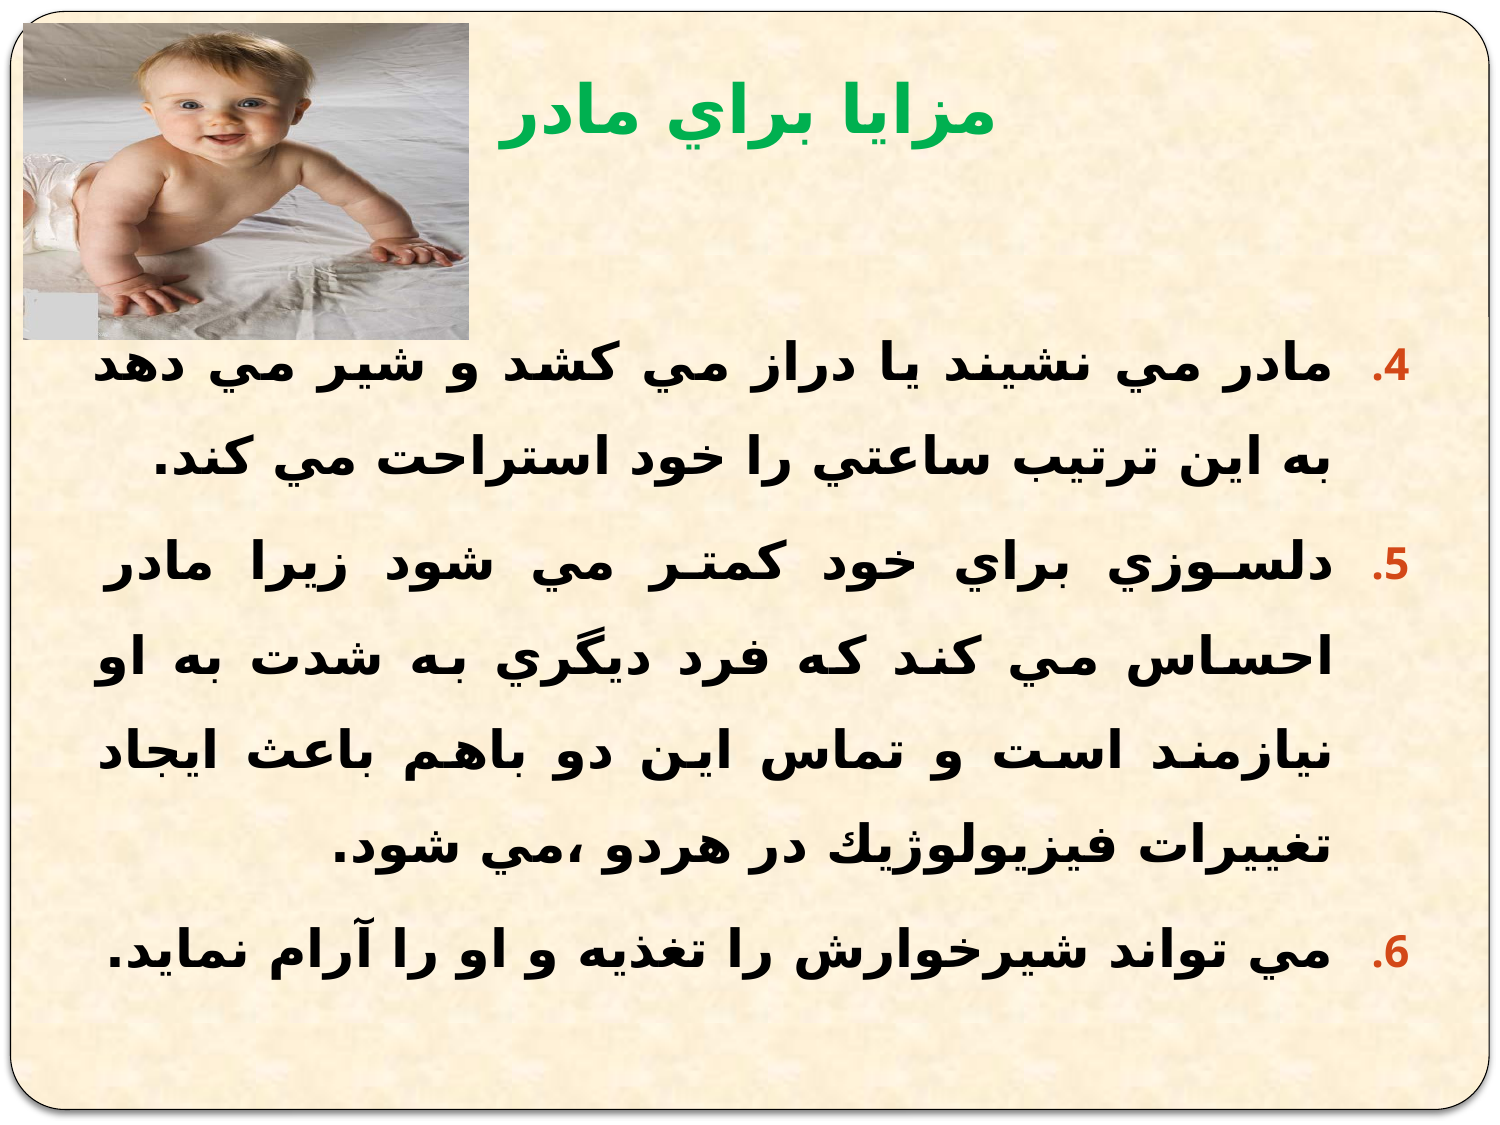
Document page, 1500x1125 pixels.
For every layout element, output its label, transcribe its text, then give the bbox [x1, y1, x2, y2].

list مزایا براي مادر مادر مي نشيند يا دراز مي كشد و شير مي دهد به اين ترتيب ساعتي را خود استراحت مي كند. دلسوزي براي خود كمتر مي شود زيرا مادر احساس مي كند كه فرد ديگري به شدت به او نيازمند است و تماس اين دو باهم باعث ايجاد تغييرات فيزيولوژيك در هردو ،مي شود. مي تواند شيرخوارش را تغذيه و او را آرام نمايد. [75, 58, 1425, 1005]
picture [12, 12, 1488, 1108]
